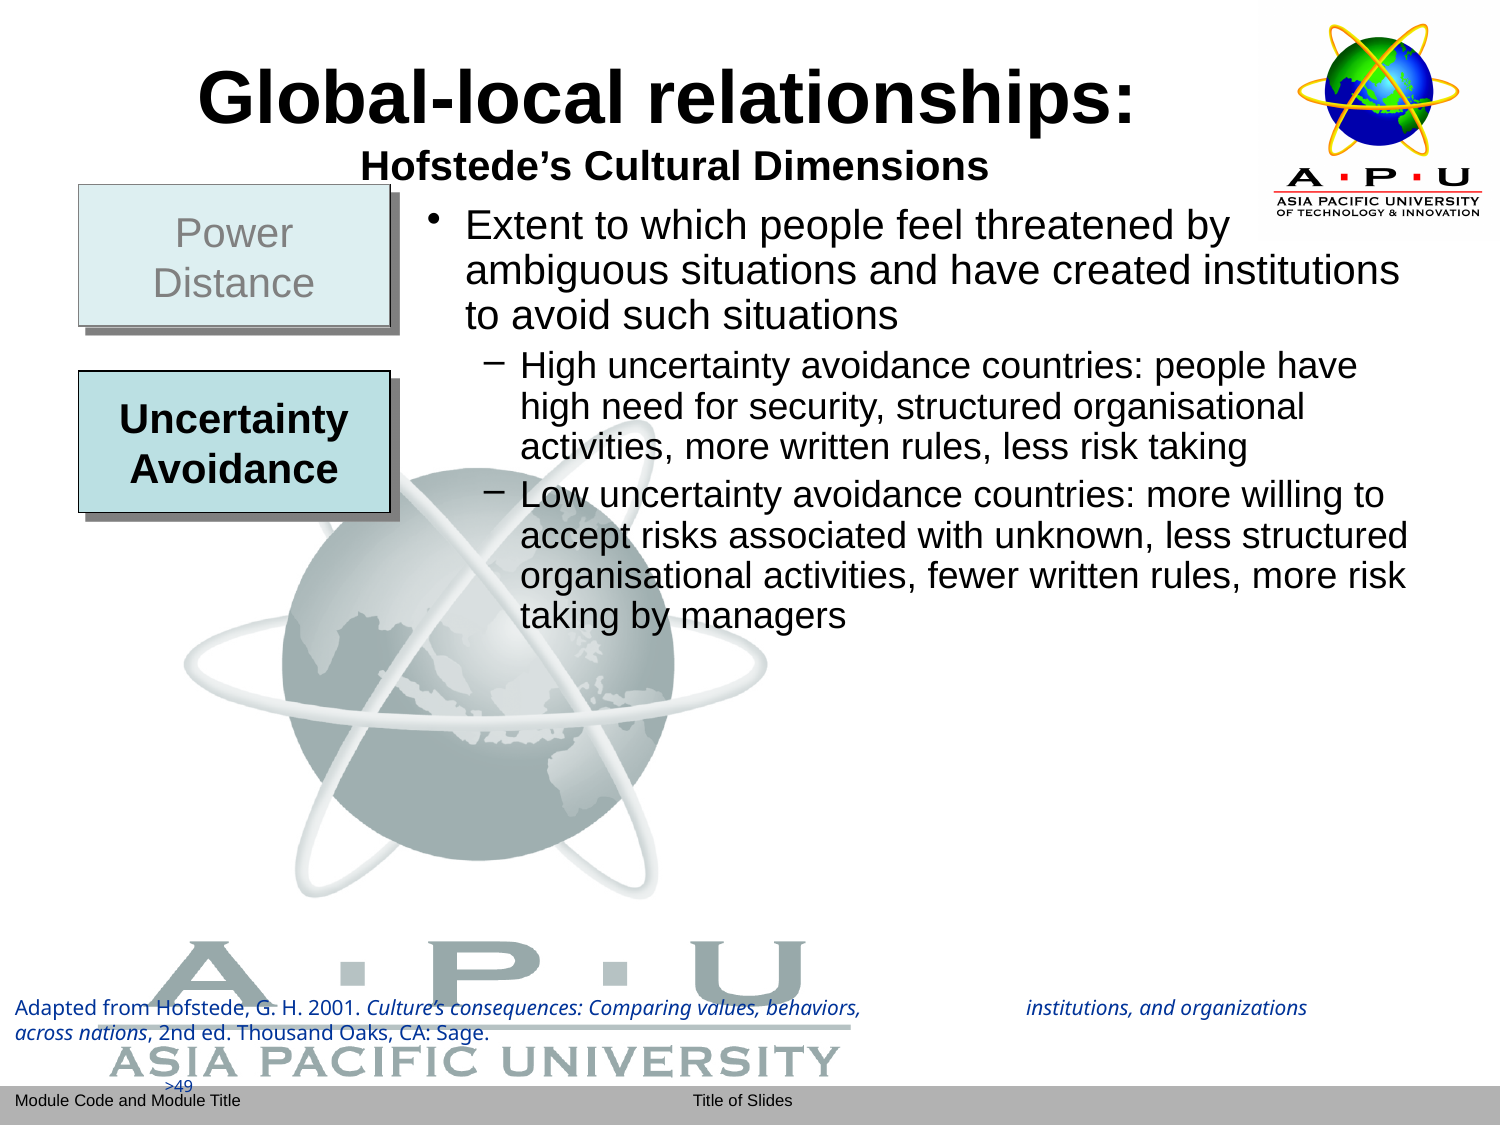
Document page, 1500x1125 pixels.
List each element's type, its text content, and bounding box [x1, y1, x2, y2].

title Global-local relationships: Hofstede’s Cultural Dimensions [0, 24, 1351, 213]
list Extent to which people feel threatened by ambiguous situations and have created institutions to avoid such situations High uncertainty avoidance countries: people have high need for security, structured organisational activities, more written rules, less risk taking Low uncertainty avoidance countries: more willing to accept risks associated with unknown, less structured organisational activities, fewer written rules, more risk taking by managers [411, 196, 1438, 932]
text_box Adapted from Hofstede, G. H. 2001. Culture’s consequences: Comparing values, behaviors, institutions, and organizations across nations, 2nd ed. Thousand Oaks, CA: Sage. [0, 987, 1325, 1053]
picture [1258, 0, 1500, 241]
text_box Uncertainty Avoidance [78, 371, 390, 513]
text_box [65, 213, 391, 328]
text_box >49 [149, 1049, 225, 1125]
